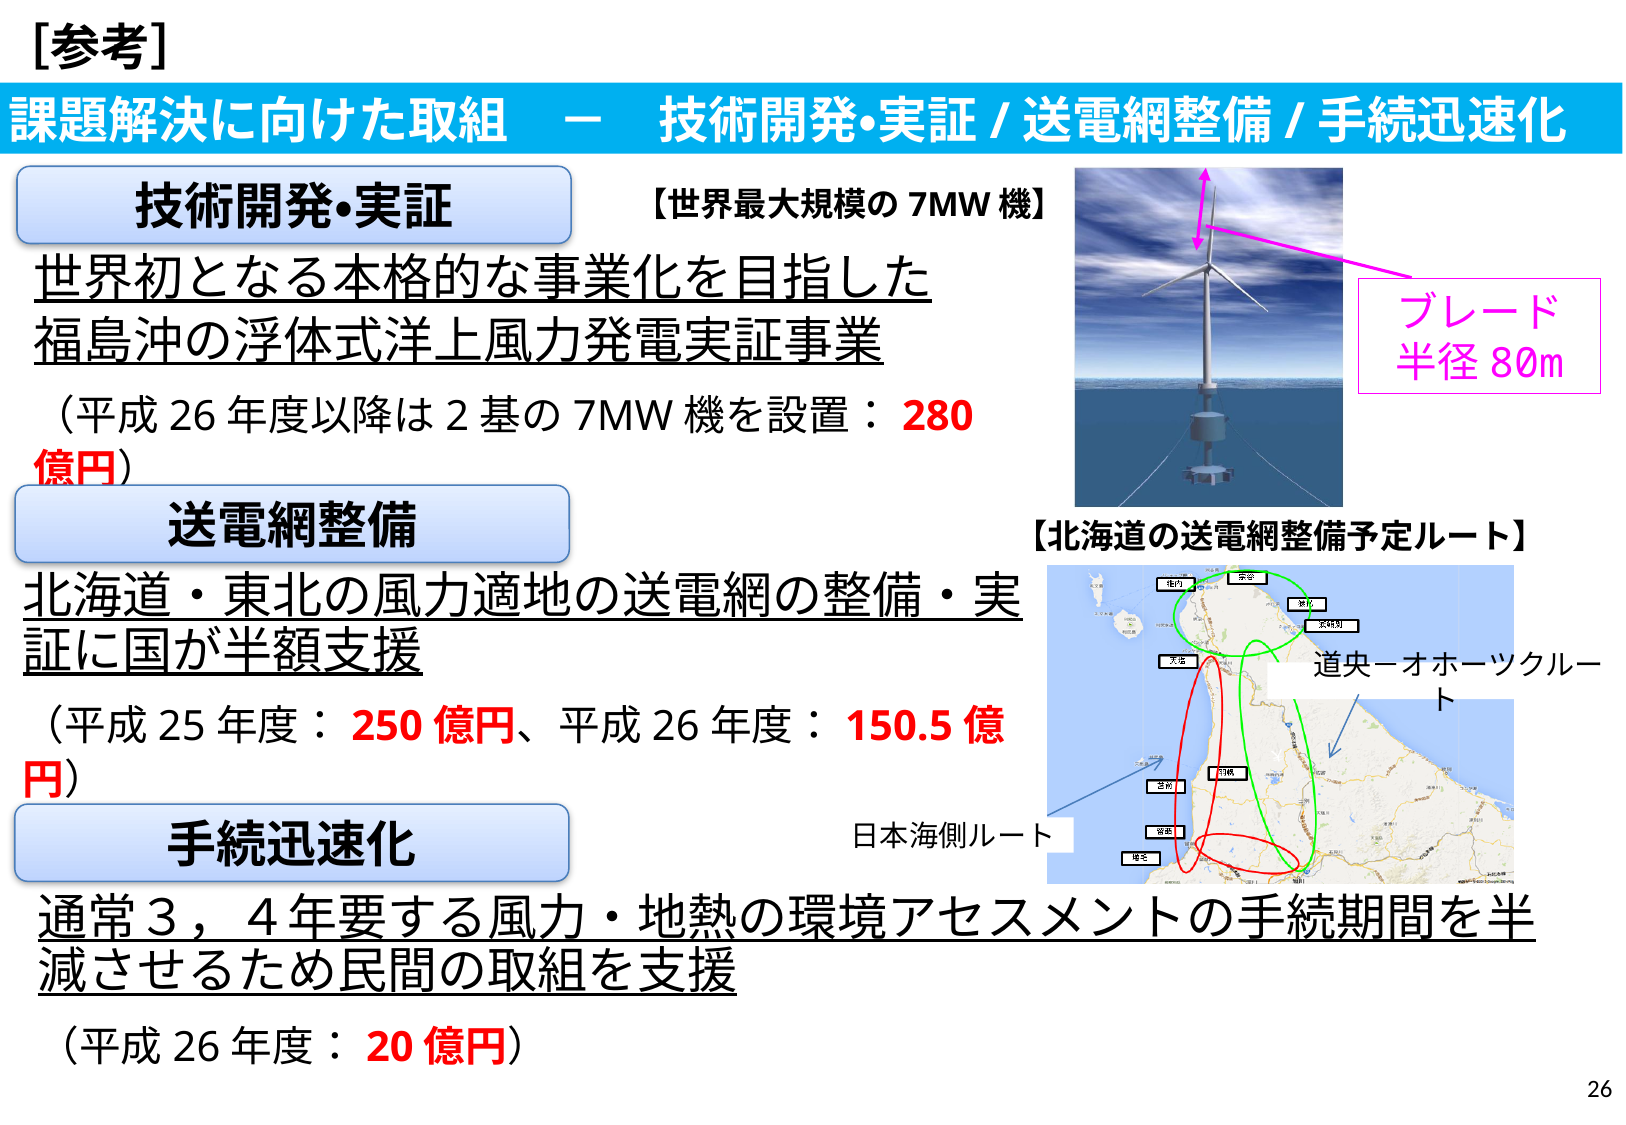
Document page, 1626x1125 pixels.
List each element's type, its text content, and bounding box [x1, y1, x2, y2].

text_box 課題解決に向けた取組 － 技術開発・実証/送電網整備/手続迅速化 [0, 82, 1623, 154]
text_box 送電網整備 [14, 484, 571, 562]
text_box 通常３，４年要する風力・地熱の環境アセスメントの手続期間を半減させるため民間の取組を支援 （平成26年度：20億円） [22, 883, 1573, 1078]
picture [1047, 565, 1515, 885]
text_box 【世界最大規模の7MW機】 [619, 176, 1068, 231]
text_box ブレード 半径80m [1358, 278, 1601, 394]
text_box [1047, 758, 1165, 816]
text_box 世界初となる本格的な事業化を目指した 福島沖の浮体式洋上風力発電実証事業 （平成26年度以降は2基の7MW機を設置：280億円） [18, 252, 1027, 501]
text_box 技術開発・実証 [16, 165, 572, 245]
text_box 【北海道の送電網整備予定ルート】 [999, 507, 1562, 562]
picture [1073, 165, 1345, 508]
text_box 道央－オホーツクルート [1519, 660, 1623, 701]
text_box 手続迅速化 [13, 811, 570, 883]
text_box ［参考］ [0, 7, 216, 83]
slide_number 25 [1248, 1057, 1625, 1118]
text_box 北海道・東北の風力適地の送電網の整備・実証に国が半額支援 （平成25年度：250億円、平成26年度：150.5億円） [7, 562, 1048, 811]
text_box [1196, 167, 1207, 251]
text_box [1328, 693, 1359, 759]
text_box 日本海側ルート [811, 815, 1041, 855]
